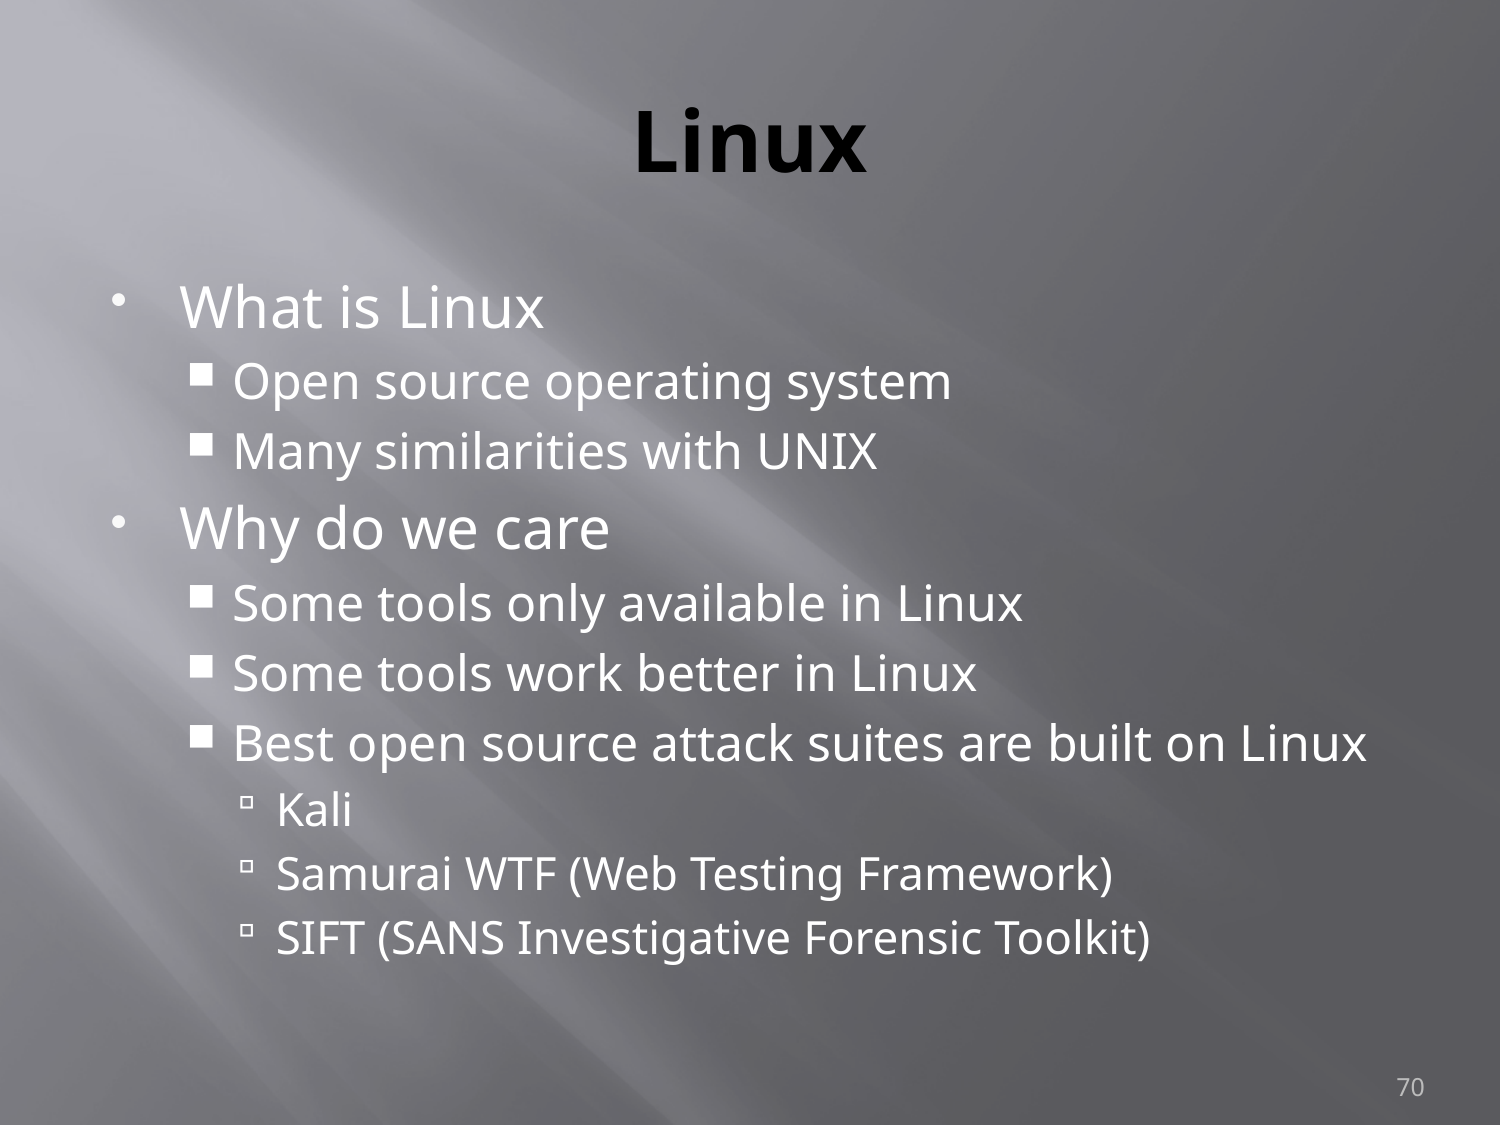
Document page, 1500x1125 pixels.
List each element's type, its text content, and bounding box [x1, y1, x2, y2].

list What is Linux Open source operating system Many similarities with UNIX Why do we care Some tools only available in Linux Some tools work better in Linux Best open source attack suites are built on Linux Kali Samurai WTF (Web Testing Framework) SIFT (SANS Investigative Forensic Toolkit) [75, 262, 1425, 1035]
slide_number 70 [1299, 1052, 1425, 1113]
title Linux [75, 45, 1425, 233]
